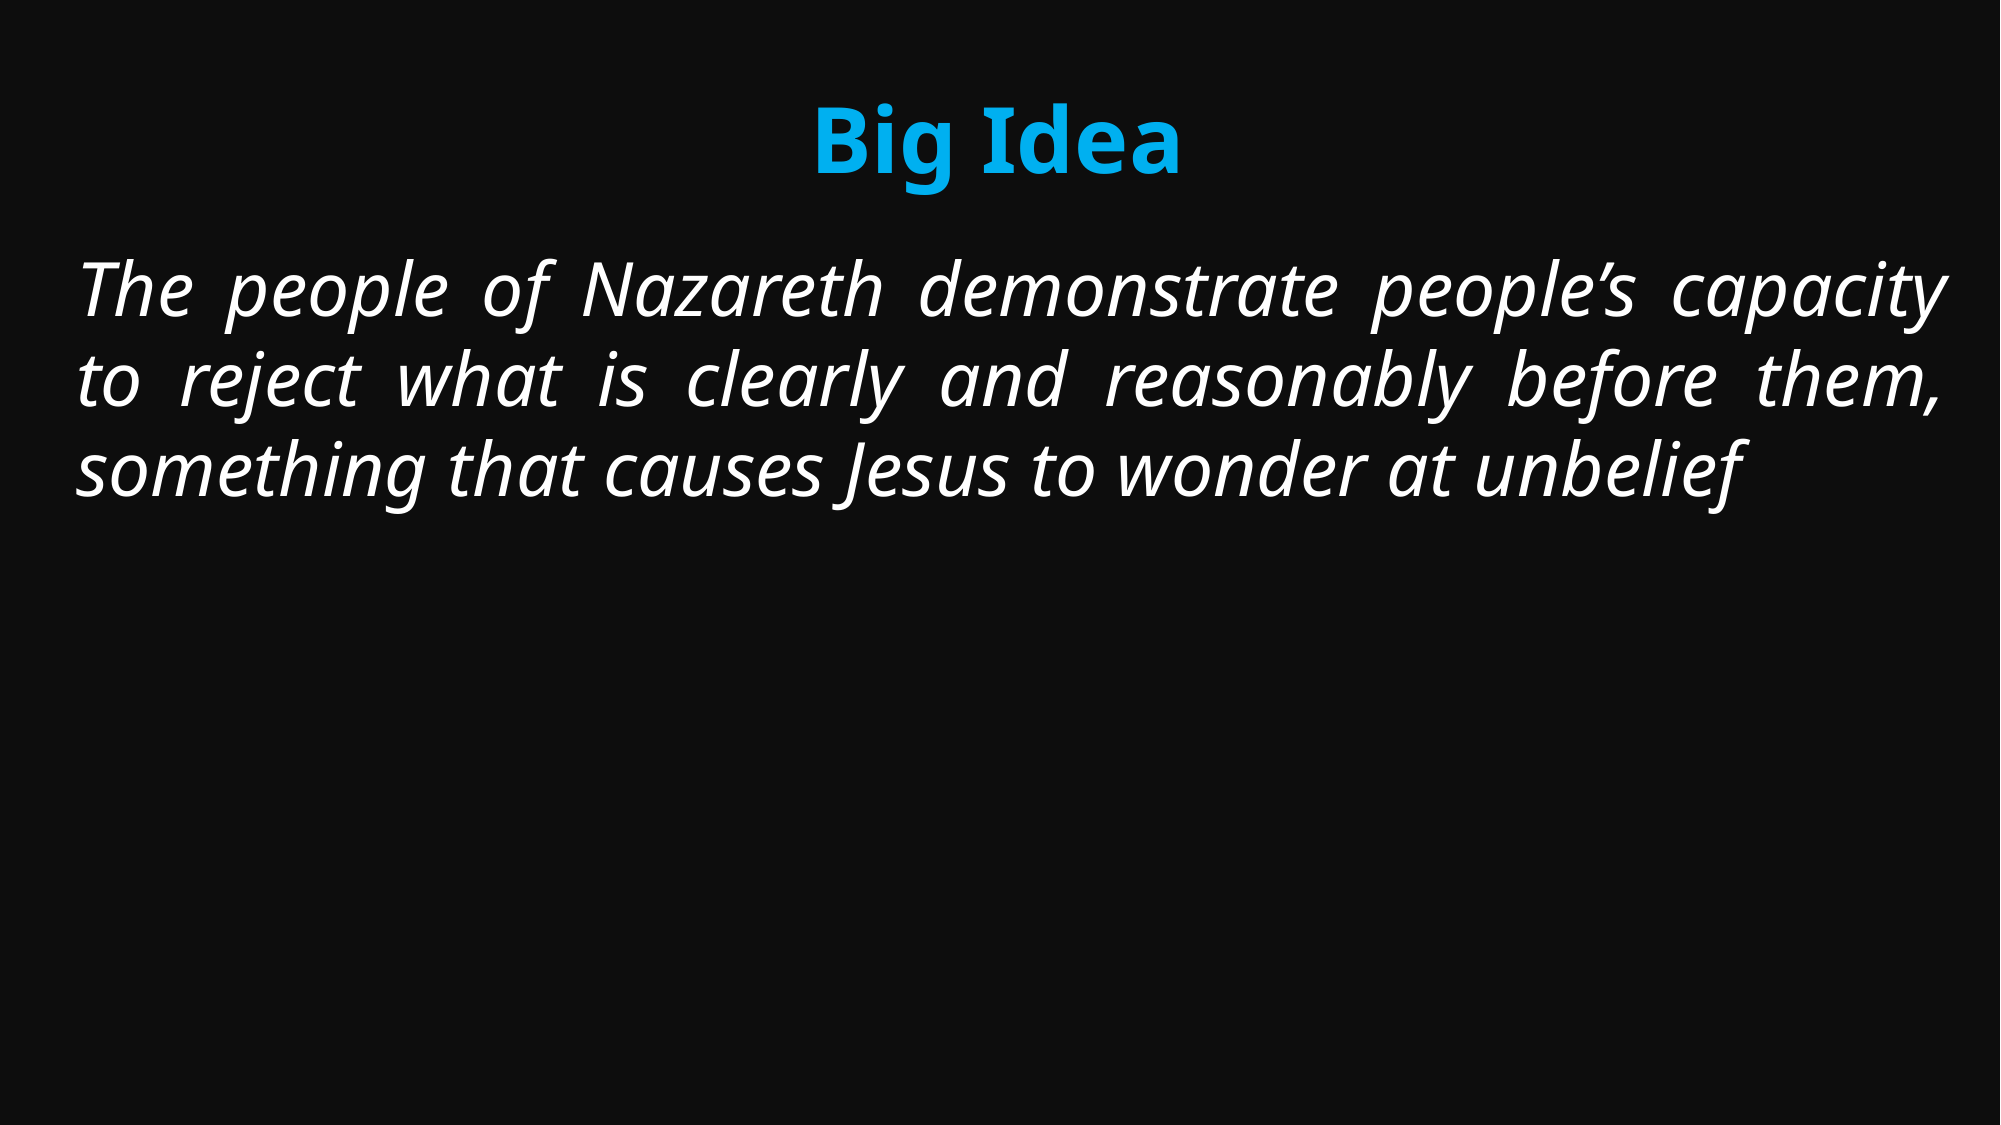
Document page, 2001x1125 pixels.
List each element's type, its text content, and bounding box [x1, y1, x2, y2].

title Big Idea [61, 74, 1934, 233]
text_box The people of Nazareth demonstrate people’s capacity to reject what is clearly and reasonably before them, something that causes Jesus to wonder at unbelief [61, 233, 1963, 519]
